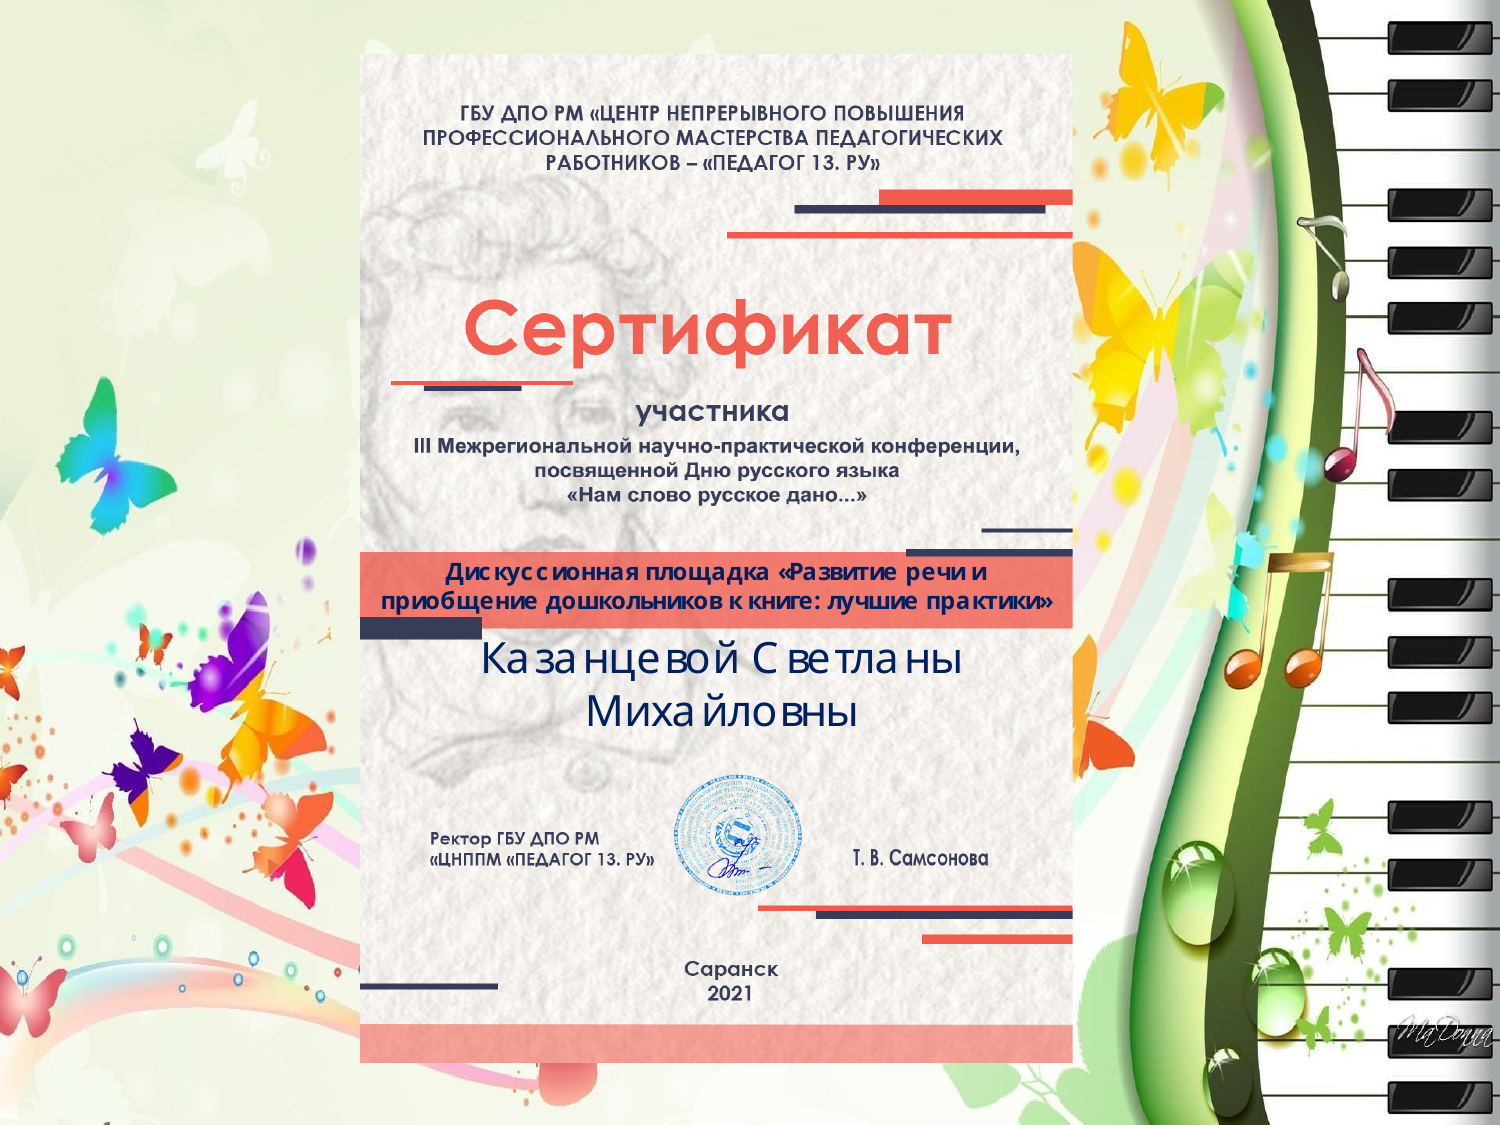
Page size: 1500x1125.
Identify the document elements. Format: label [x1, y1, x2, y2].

picture [0, 0, 1500, 1125]
text_box [359, 54, 1073, 1074]
